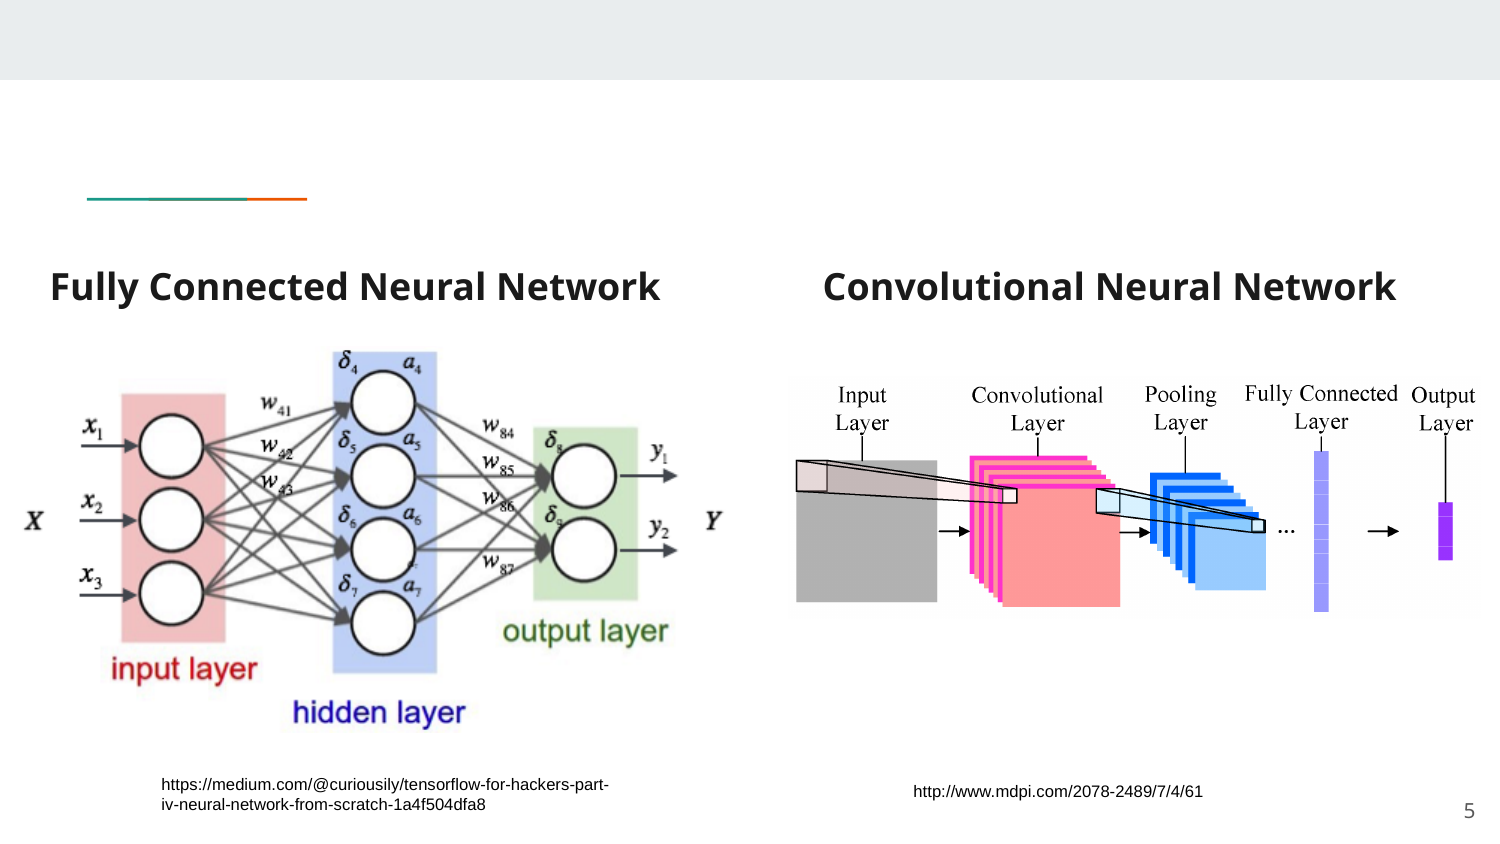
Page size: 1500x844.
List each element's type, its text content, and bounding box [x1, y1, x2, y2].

text_box https://medium.com/@curiousily/tensorflow-for-hackers-part-iv-neural-network-from-scratch-1a4f504dfa8 [146, 743, 639, 844]
picture [788, 376, 1482, 619]
slide_number ‹#› [1400, 779, 1491, 844]
text_box Convolutional Neural Network [807, 247, 1462, 336]
title Fully Connected Neural Network [34, 247, 751, 336]
picture [14, 345, 731, 734]
text_box http://www.mdpi.com/2078-2489/7/4/61 [898, 765, 1340, 822]
